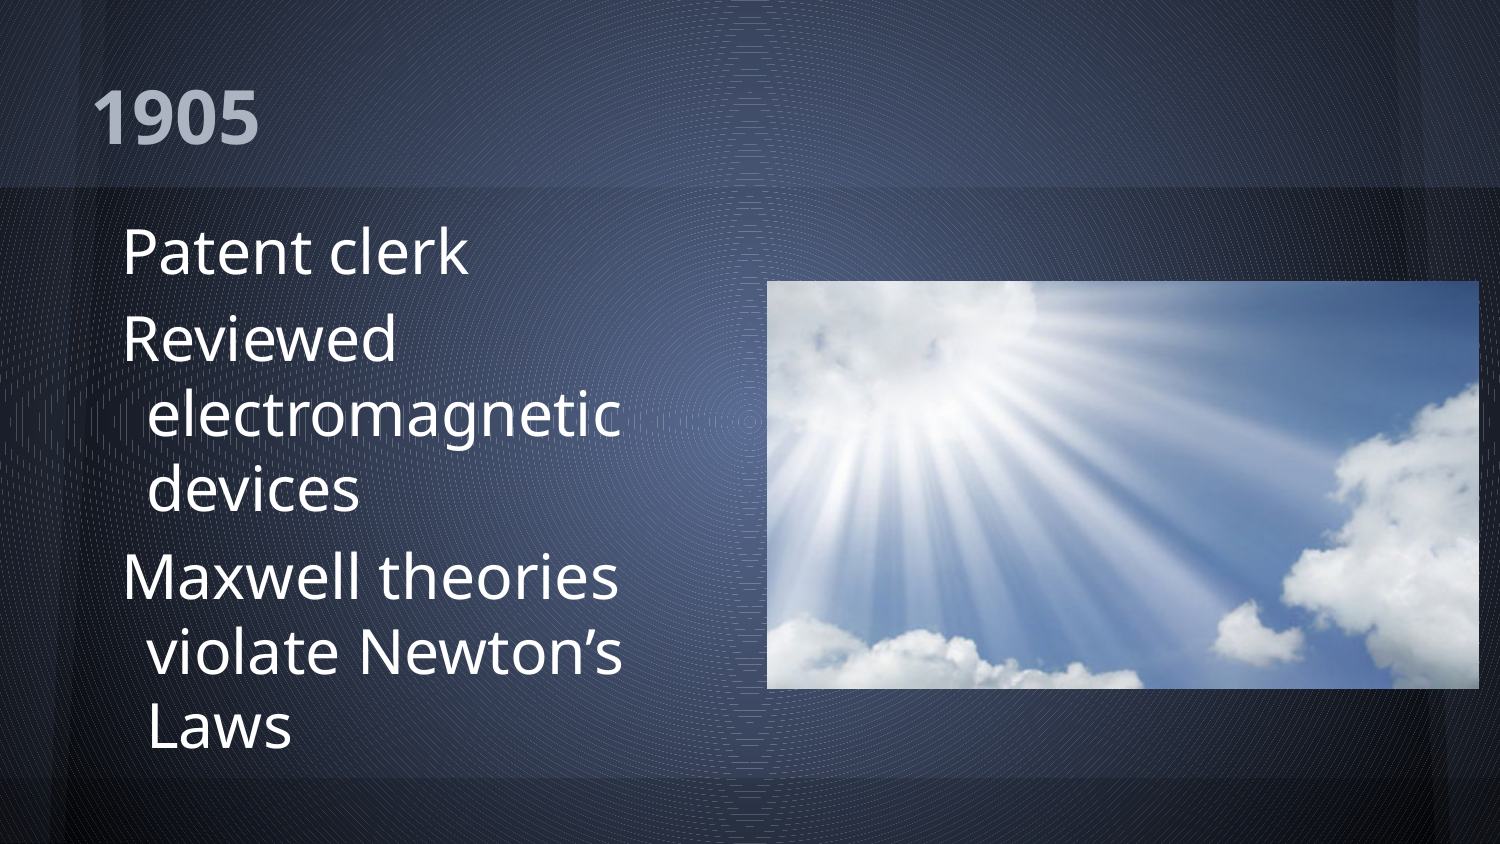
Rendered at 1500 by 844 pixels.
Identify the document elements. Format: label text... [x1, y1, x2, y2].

list Patent clerk Reviewed electromagnetic devices Maxwell theories violate Newton’s Laws [75, 196, 752, 808]
title 1905 [75, 33, 1425, 175]
picture [767, 280, 1480, 689]
